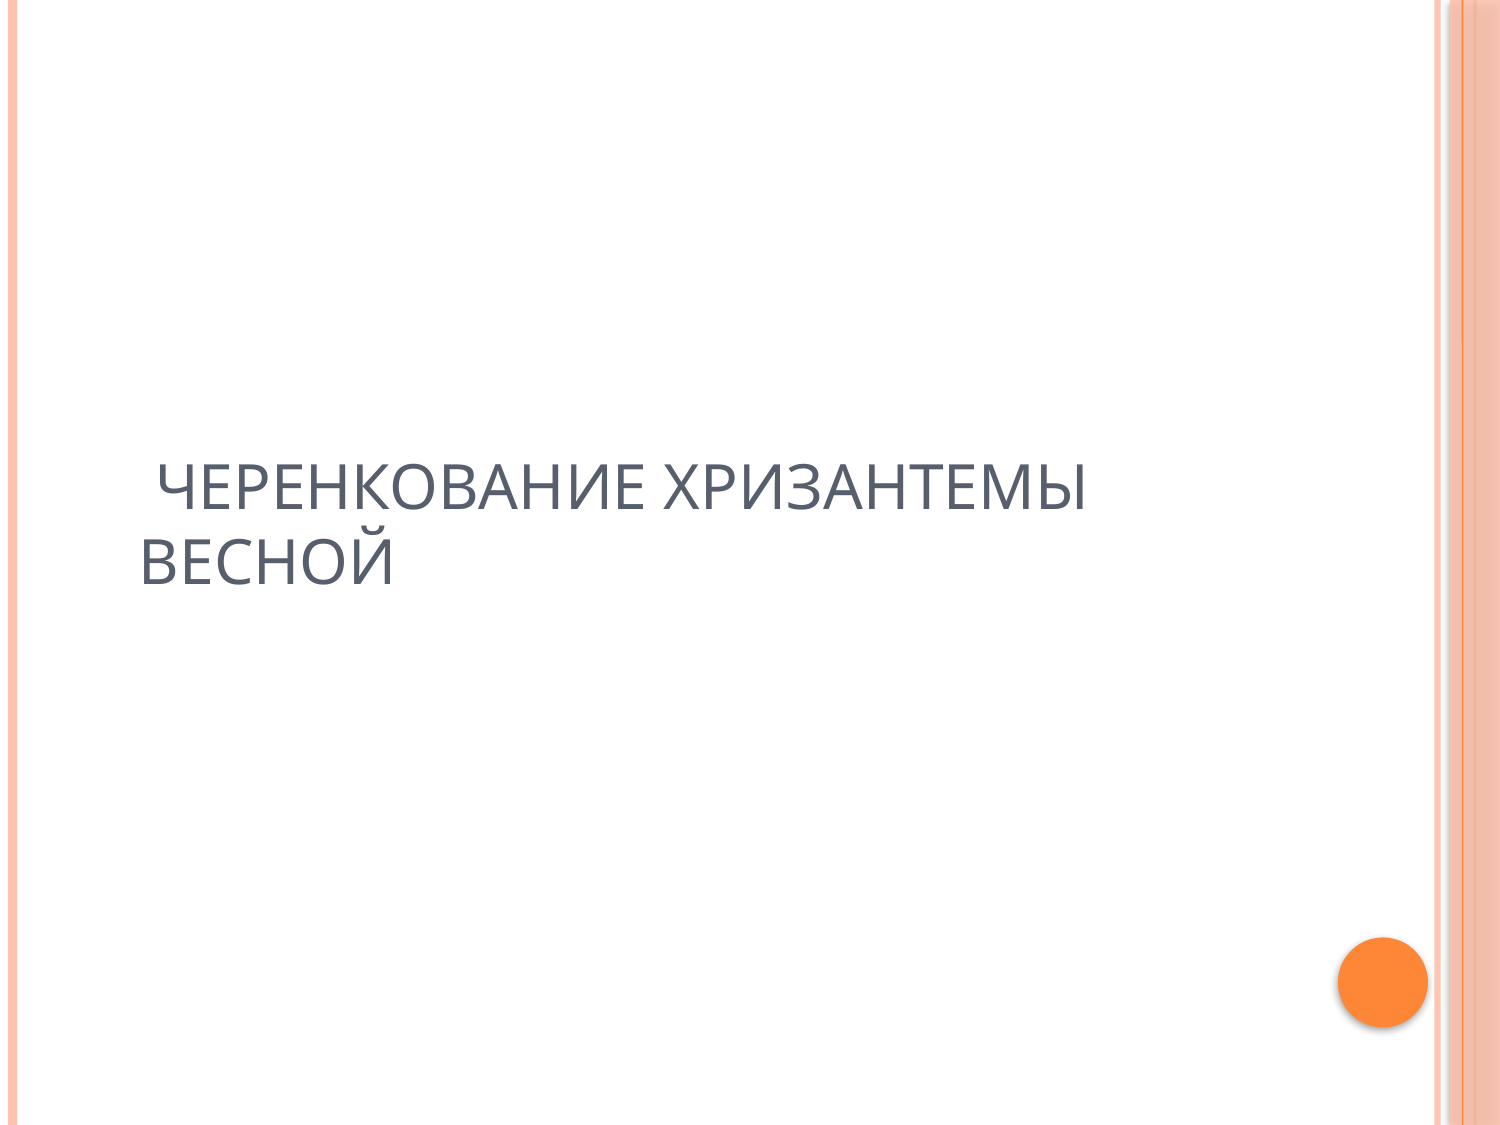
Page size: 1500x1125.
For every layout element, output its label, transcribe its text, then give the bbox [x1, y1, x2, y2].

title Черенкование хризантемы весной [123, 491, 1349, 680]
